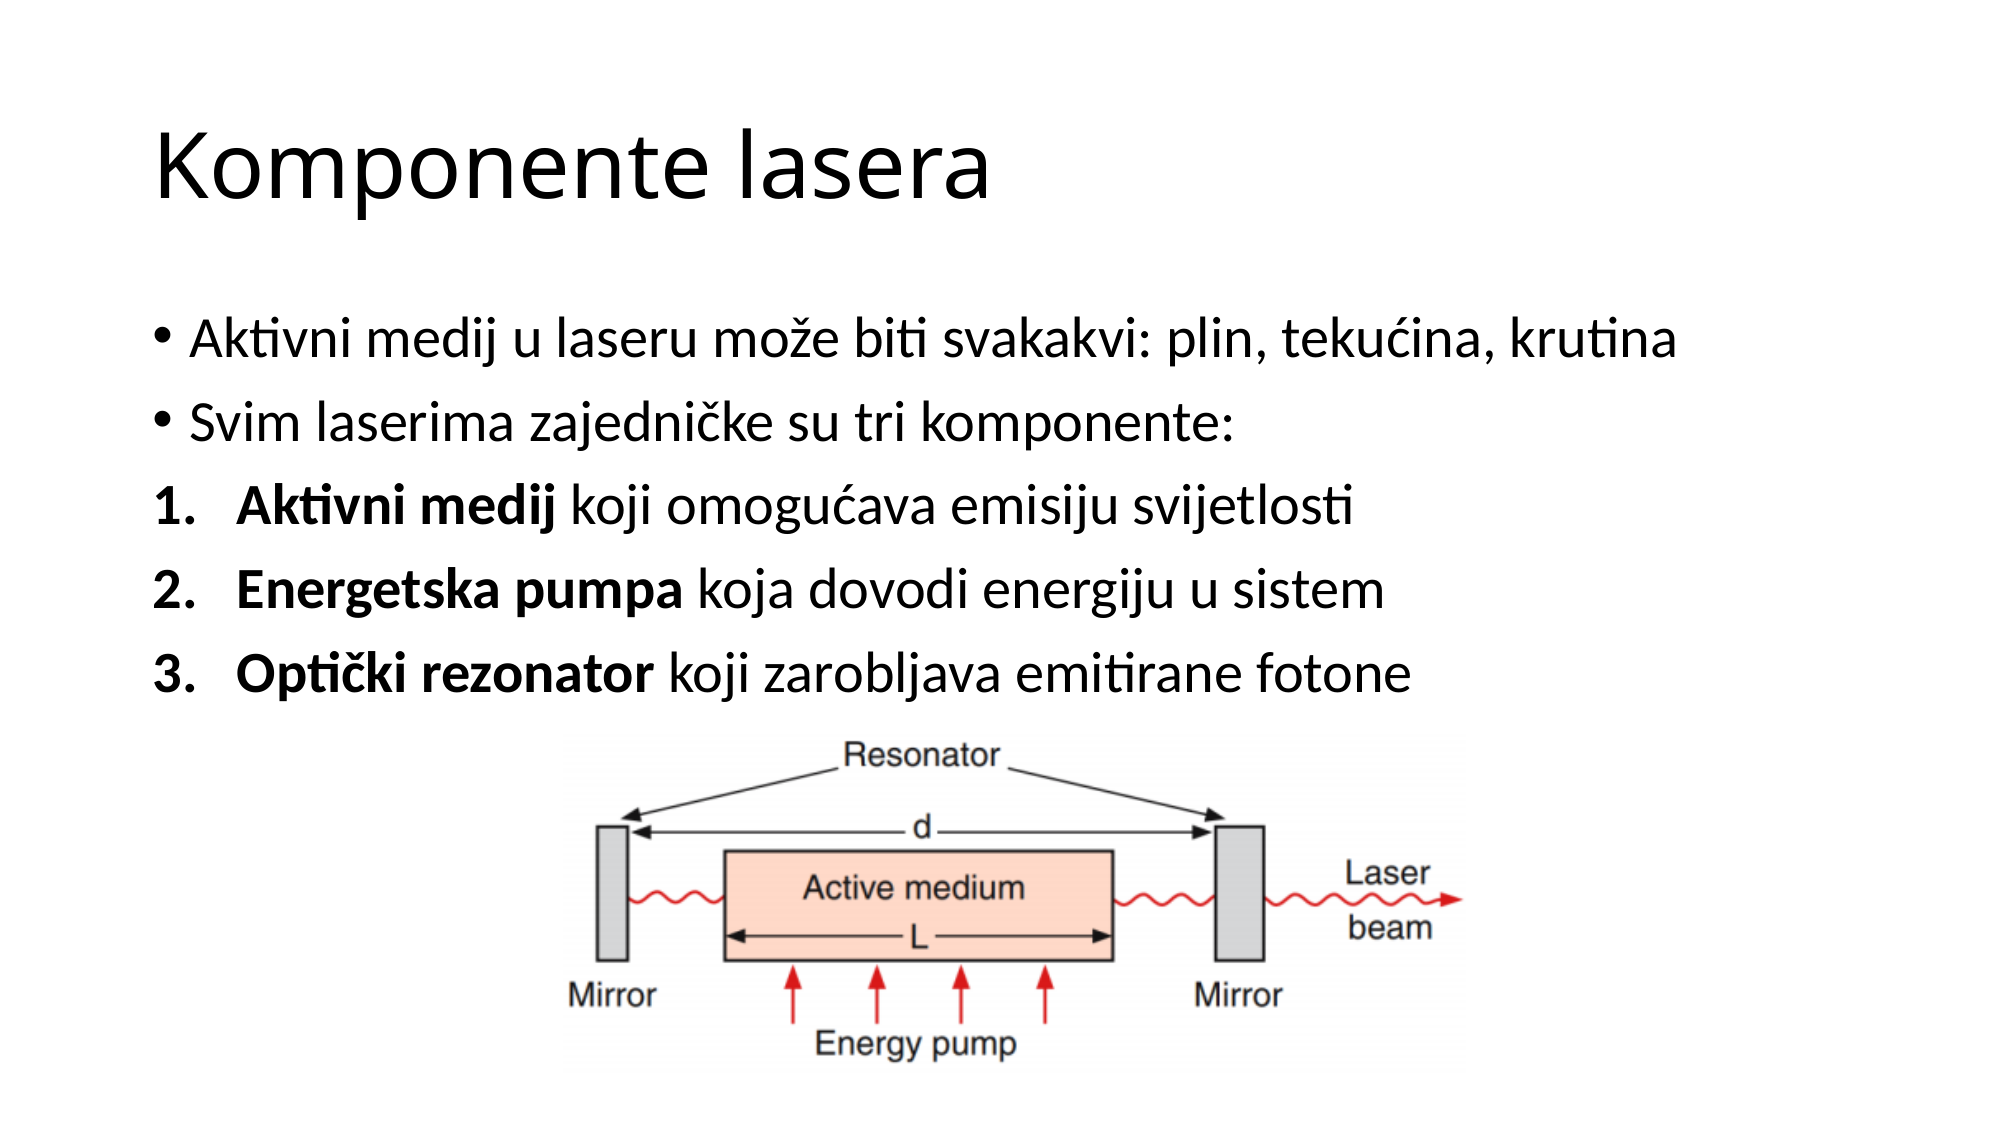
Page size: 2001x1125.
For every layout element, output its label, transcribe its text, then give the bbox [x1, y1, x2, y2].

list Aktivni medij u laseru može biti svakakvi: plin, tekućina, krutina Svim laserima zajedničke su tri komponente: Aktivni medij koji omogućava emisiju svijetlosti Energetska pumpa koja dovodi energiju u sistem Optički rezonator koji zarobljava emitirane fotone [137, 299, 1863, 1014]
title Komponente lasera [137, 59, 1863, 278]
picture [548, 715, 1480, 1097]
